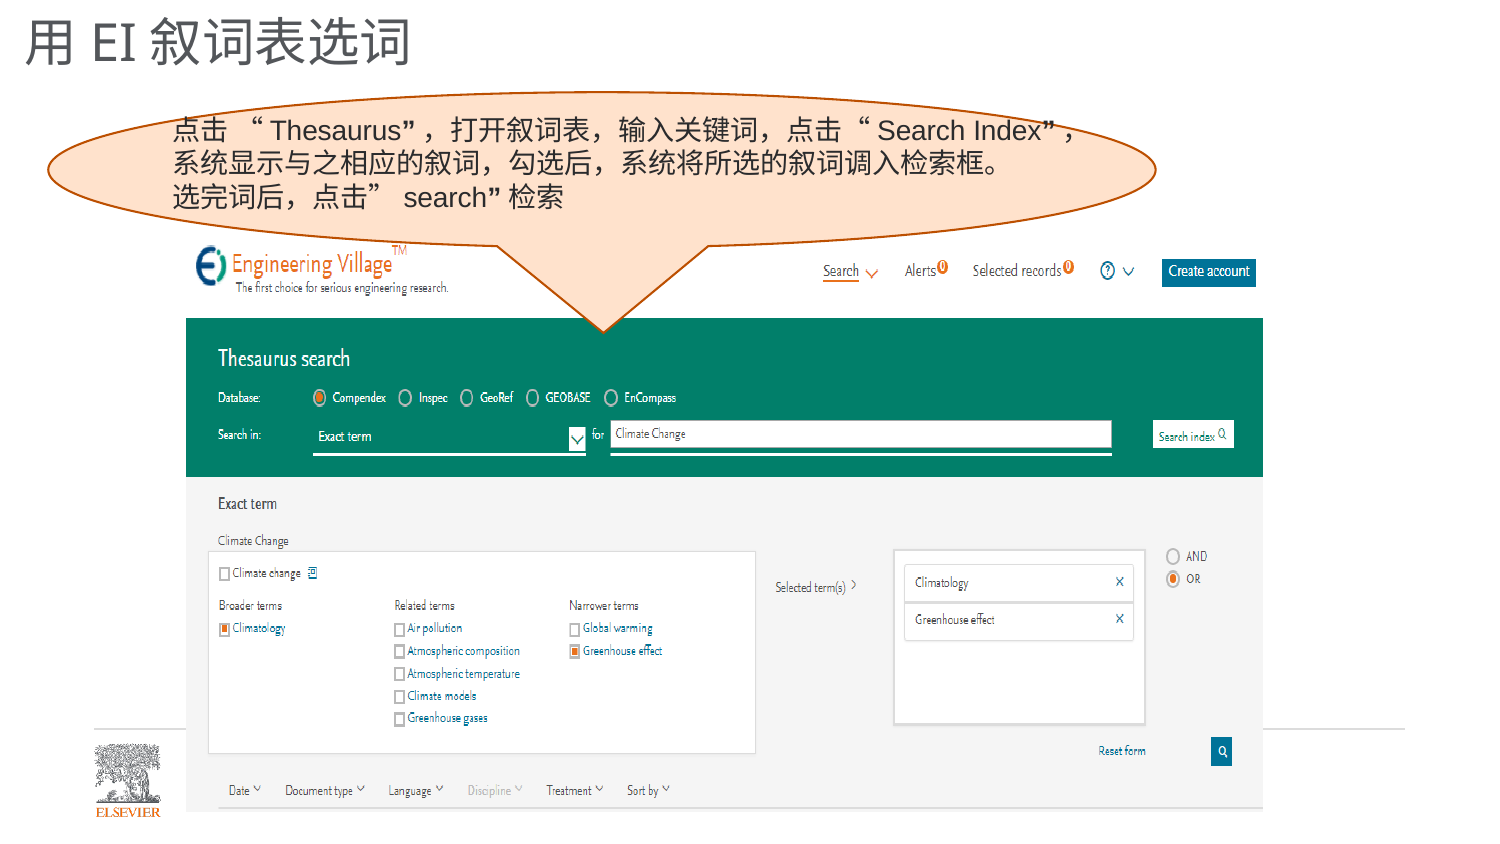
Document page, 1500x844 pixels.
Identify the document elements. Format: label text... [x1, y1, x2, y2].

text_box [47, 122, 158, 218]
text_box [178, 221, 1026, 234]
picture [94, 743, 161, 817]
title 用EI叙词表选词 [9, 11, 1097, 69]
picture [186, 234, 1263, 813]
text_box [296, 91, 908, 104]
text_box 点击 “Thesaurus”，打开叙词表，输入关键词，点击“Search Index”， 系统显示与之相应的叙词，勾选后，系统将所选的叙词调入检索框。 选完词后，点击”search”检索 [158, 104, 1353, 221]
